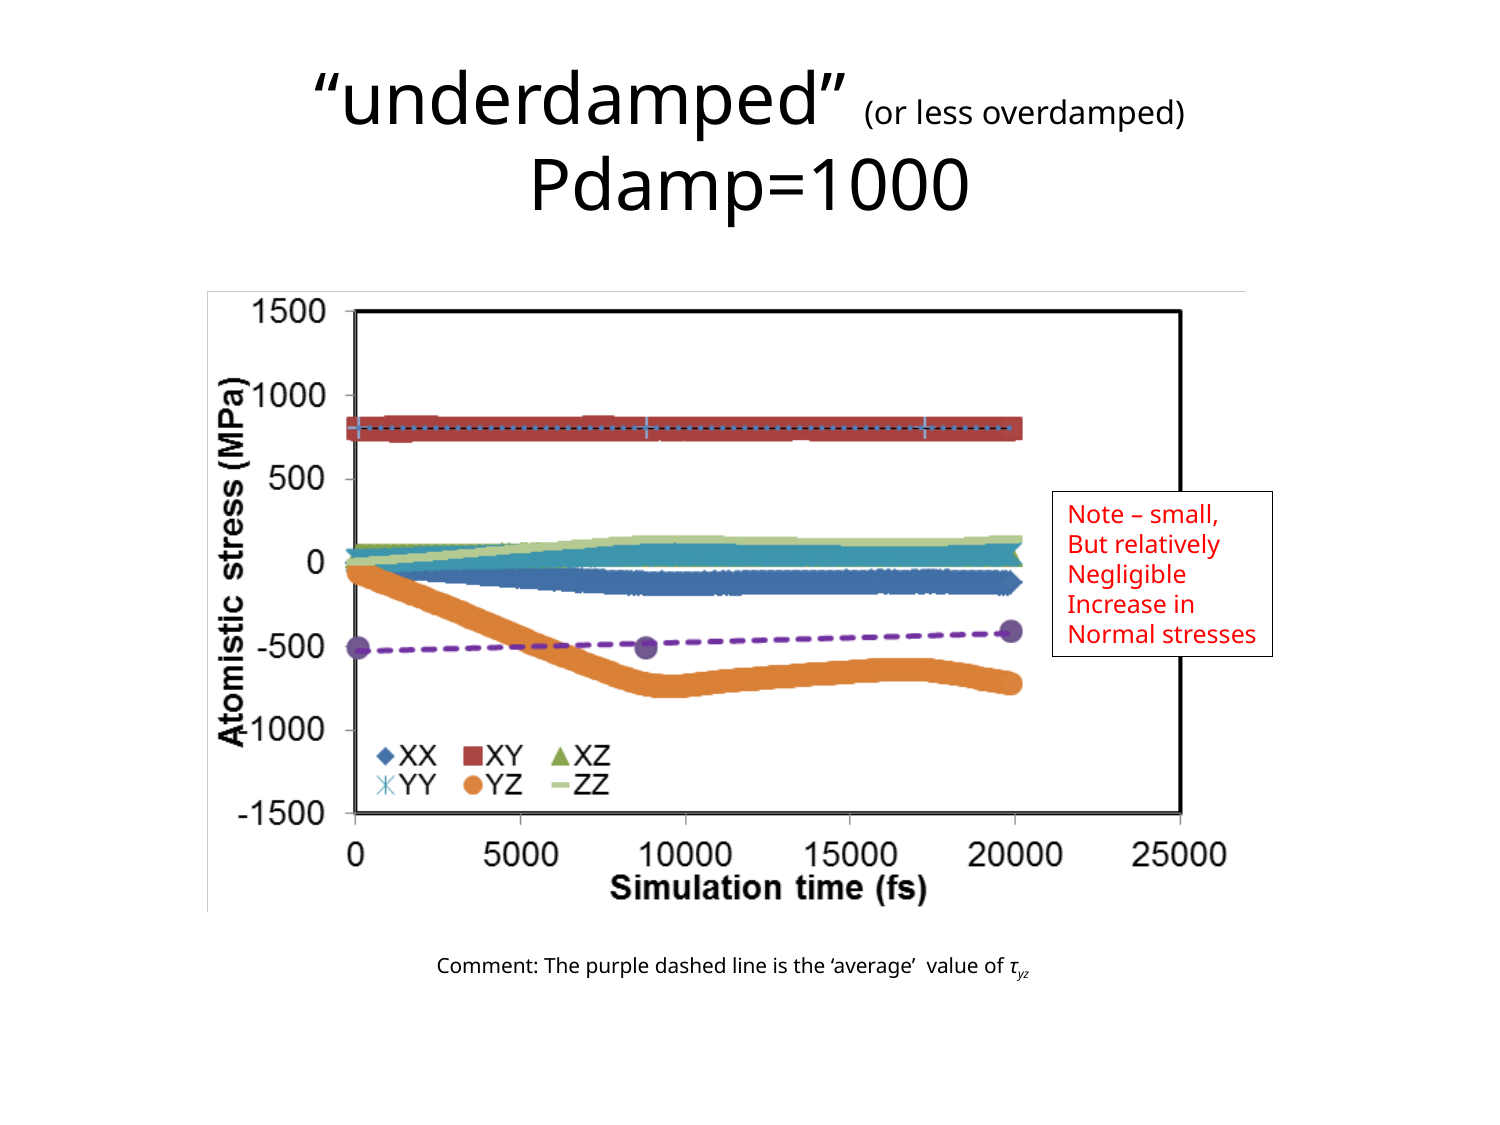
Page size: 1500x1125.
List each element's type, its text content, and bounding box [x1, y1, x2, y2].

text_box Comment: The purple dashed line is the ‘average’ value of τyz [95, 834, 1371, 1076]
text_box Note – small, But relatively Negligible Increase in Normal stresses [1250, 491, 1273, 657]
picture [206, 290, 1246, 912]
title “underdamped” (or less overdamped) Pdamp=1000 [75, 45, 1425, 233]
